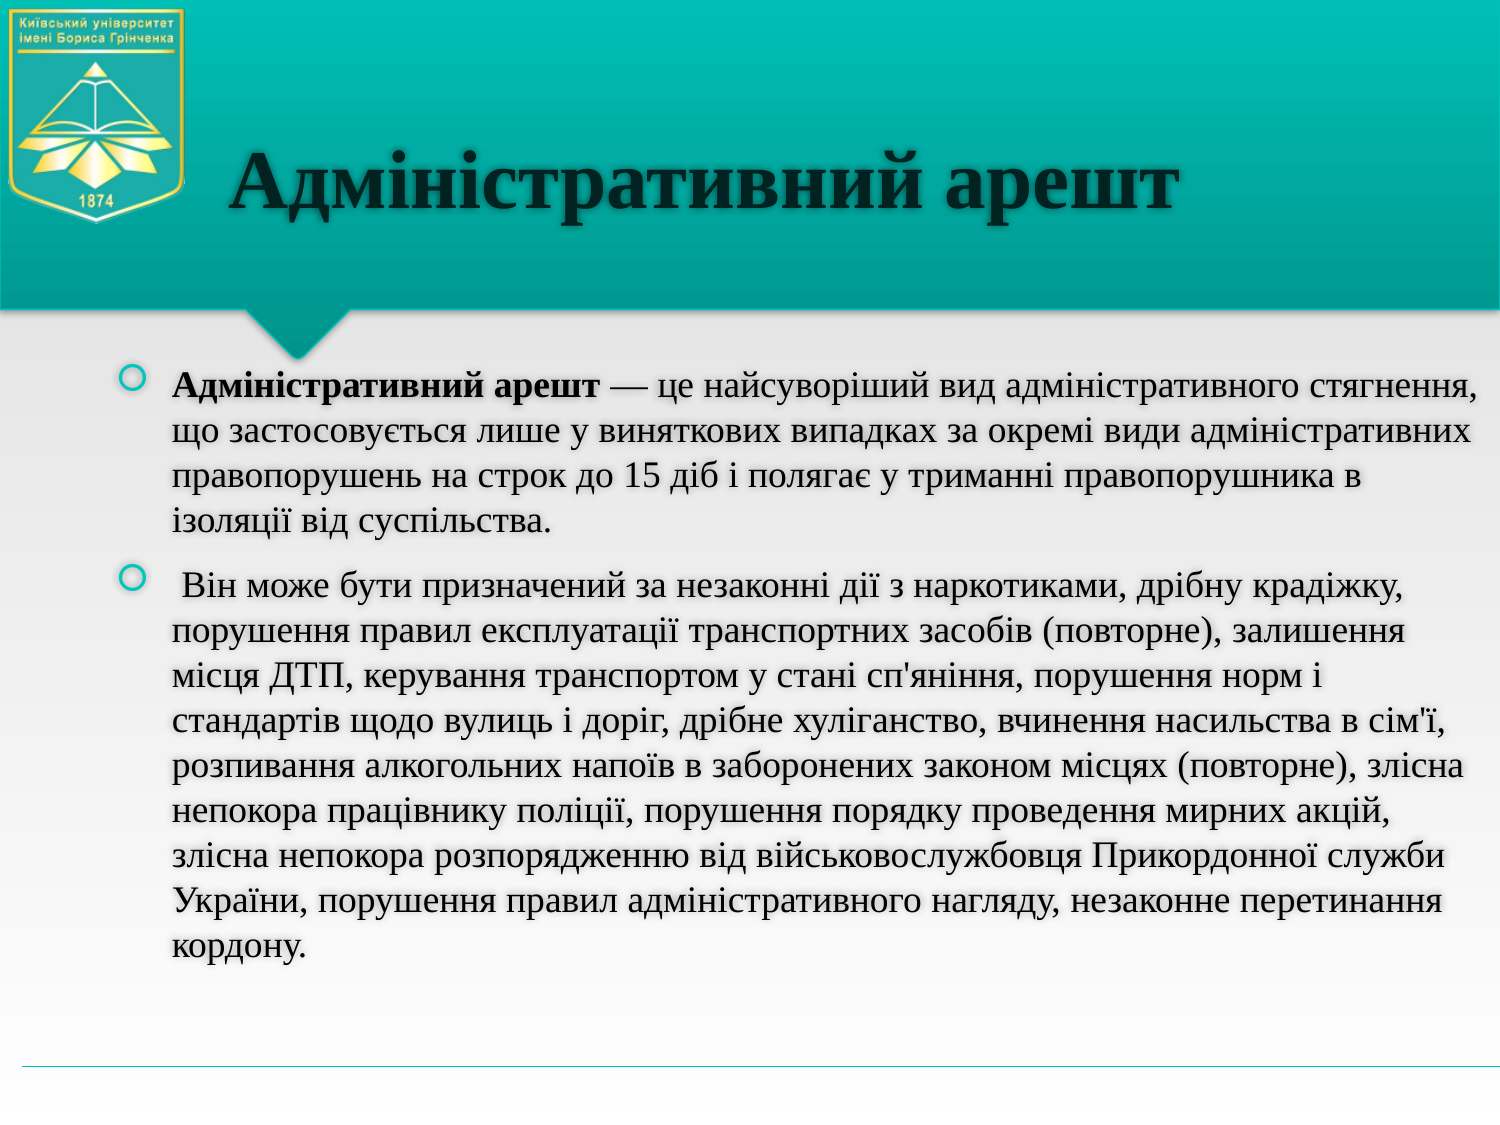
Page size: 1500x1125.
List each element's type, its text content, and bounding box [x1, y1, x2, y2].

title Адміністративний арешт [193, 73, 1401, 233]
picture [8, 8, 185, 224]
list Адміністративний арешт — це найсуворіший вид адміністративного стягнення, що застосовується лише у виняткових випадках за окремі види адміністративних правопорушень на строк до 15 діб і полягає у триманні правопорушника в ізоляції від суспільства. Він може бути призначений за незаконні дії з наркотиками, дрібну крадіжку, порушення правил експлуатації транспортних засобів (повторне), залишення місця ДТП, керування транспортом у стані сп'яніння, порушення норм і стандартів щодо вулиць і доріг, дрібне хуліганство, вчинення насильства в сім'ї, розпивання алкогольних напоїв в заборонених законом місцях (повторне), злісна непокора працівнику поліції, порушення порядку проведення мирних акцій, злісна непокора розпорядженню від військовослужбовця Прикордонної служби України, порушення правил адміністративного нагляду, незаконне перетинання кордону. [100, 364, 1500, 962]
